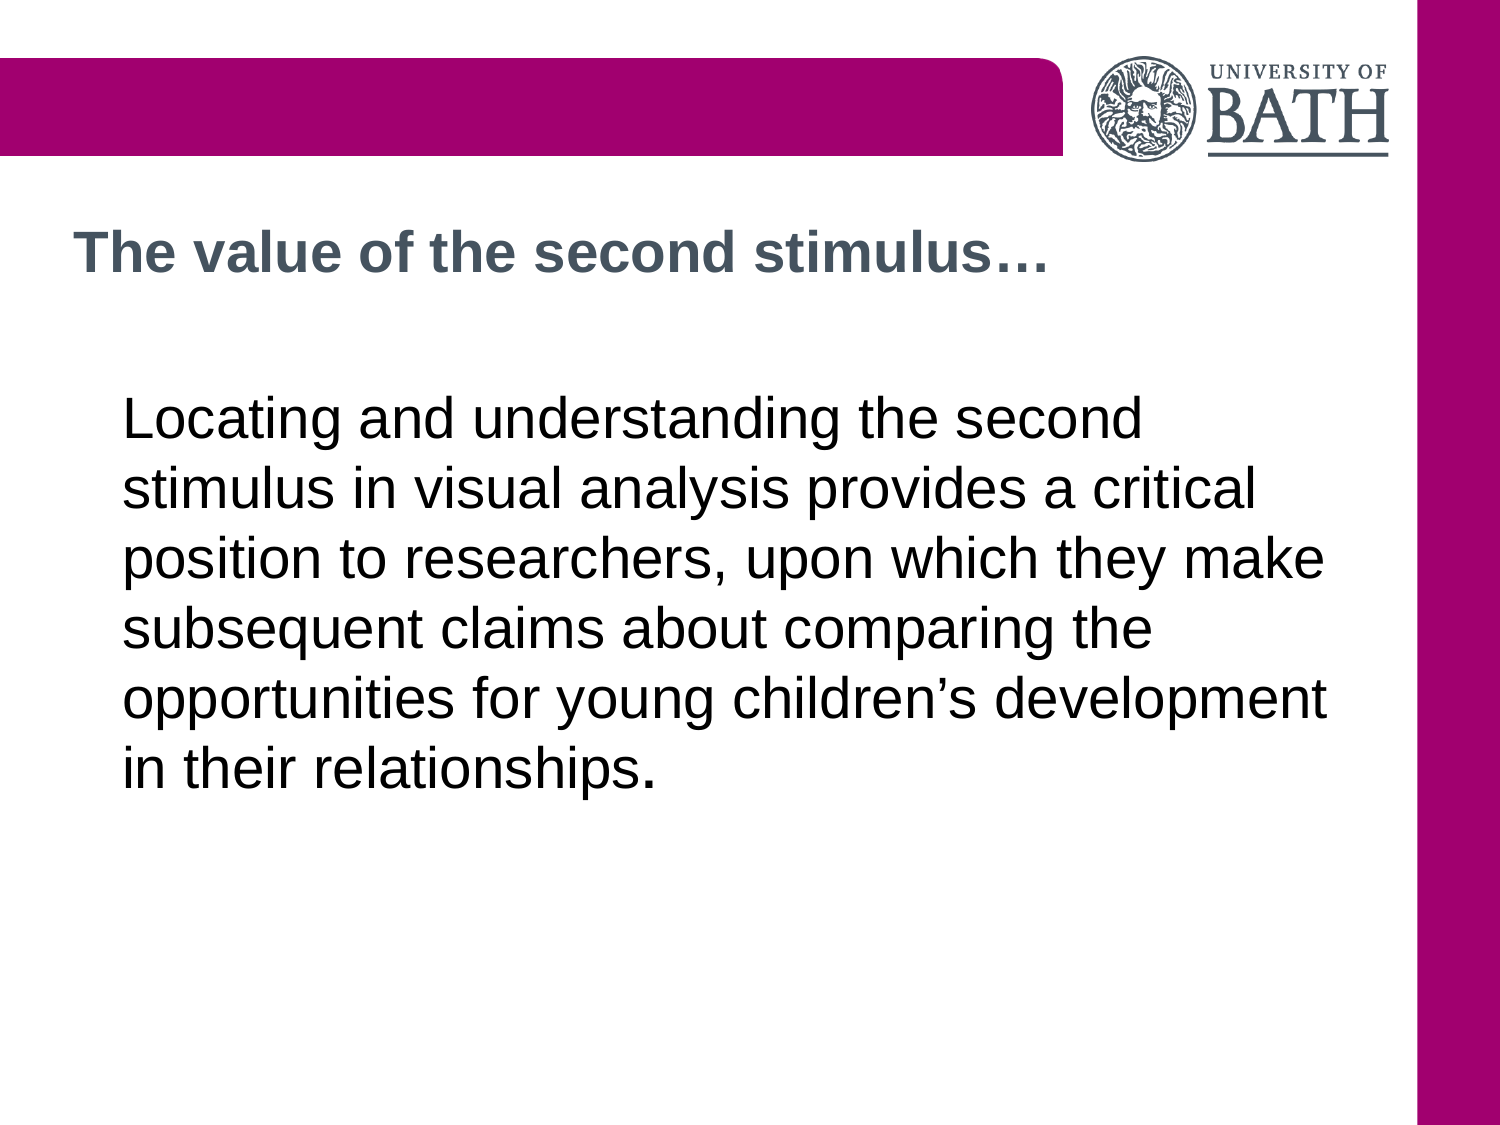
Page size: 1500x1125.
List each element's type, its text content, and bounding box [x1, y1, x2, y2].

list Locating and understanding the second stimulus in visual analysis provides a critical position to researchers, upon which they make subsequent claims about comparing the opportunities for young children’s development in their relationships. [50, 301, 1386, 1044]
picture [0, 58, 1063, 156]
picture [1091, 56, 1389, 162]
title The value of the second stimulus… [58, 206, 1400, 302]
